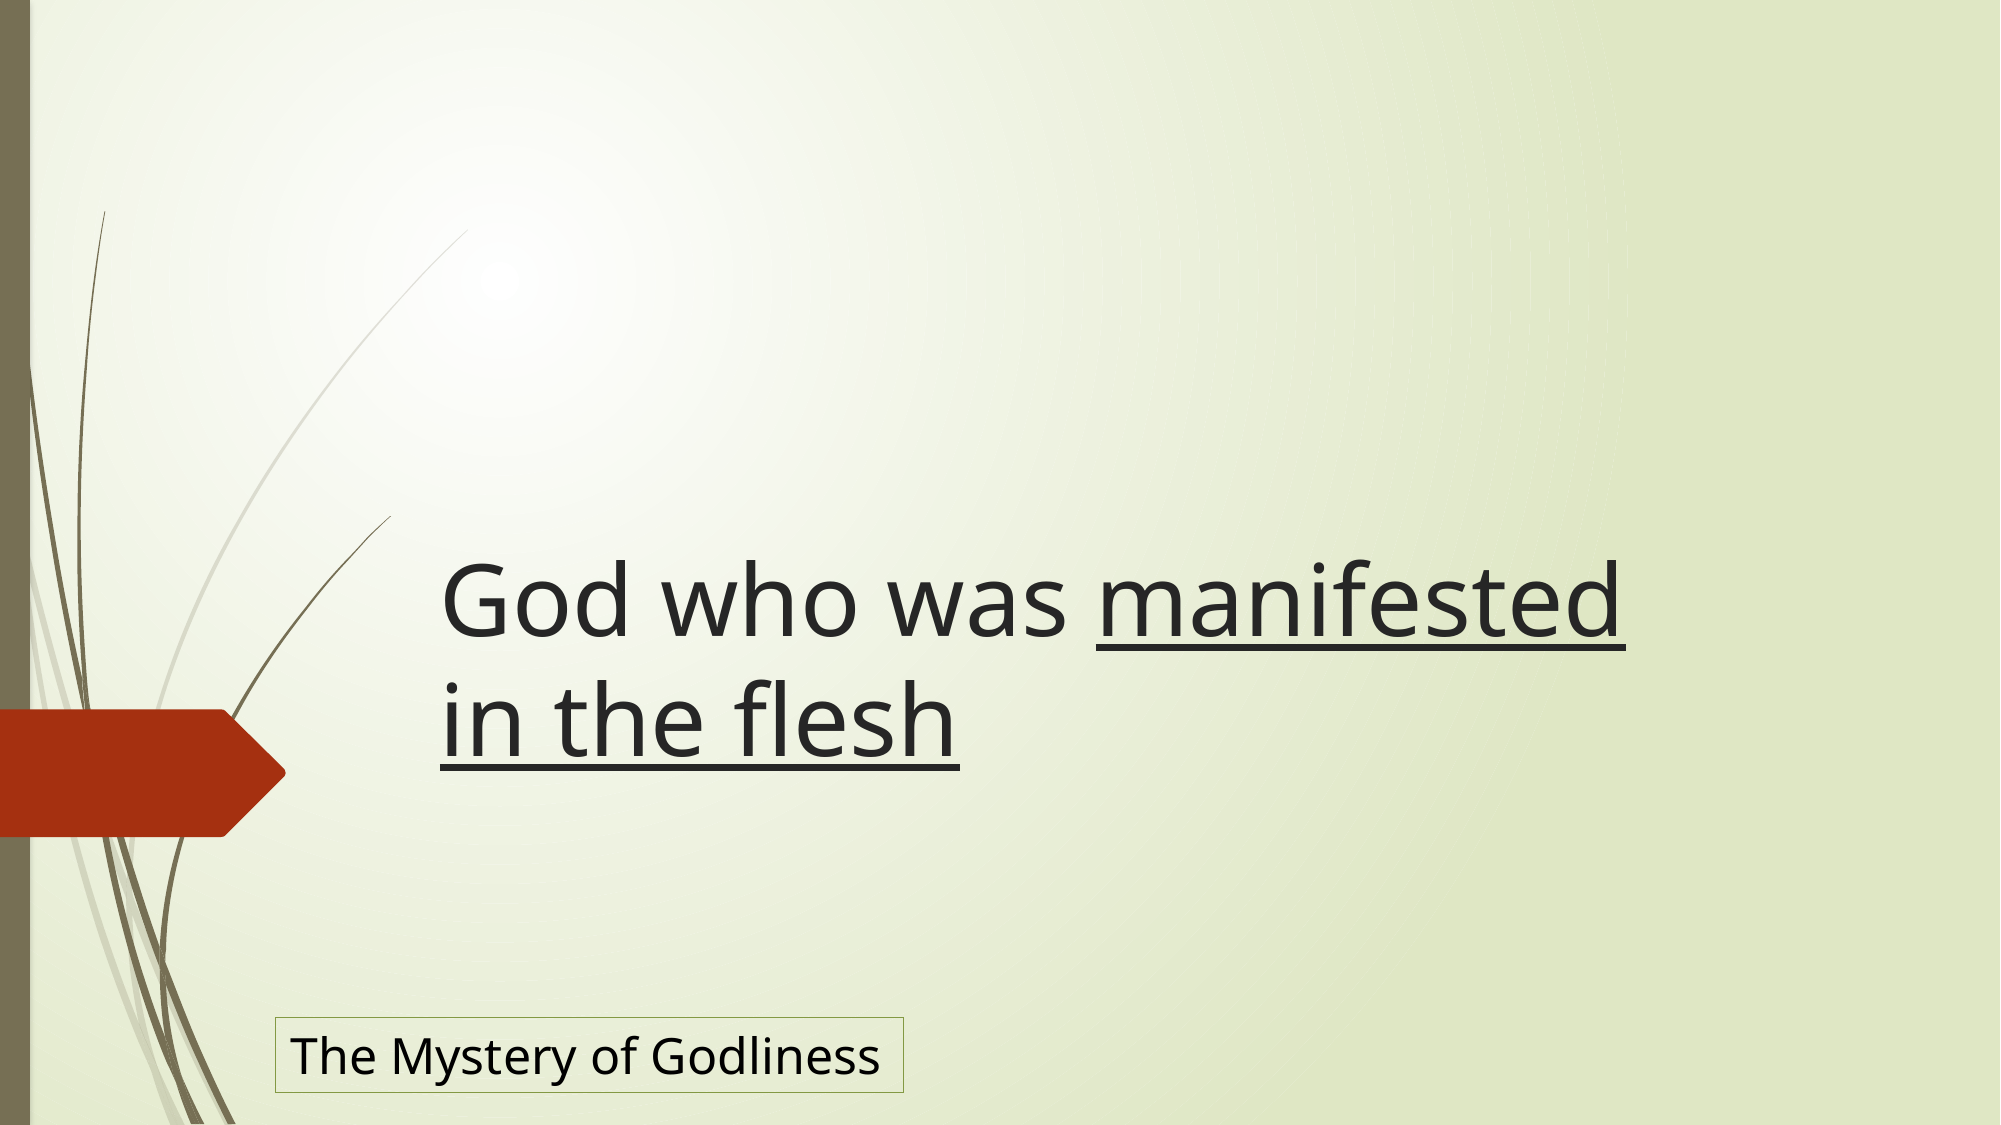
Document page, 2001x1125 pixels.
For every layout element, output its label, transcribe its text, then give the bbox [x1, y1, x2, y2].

text_box The Mystery of Godliness [275, 1017, 904, 1093]
title God who was manifested in the flesh [424, 412, 1686, 784]
